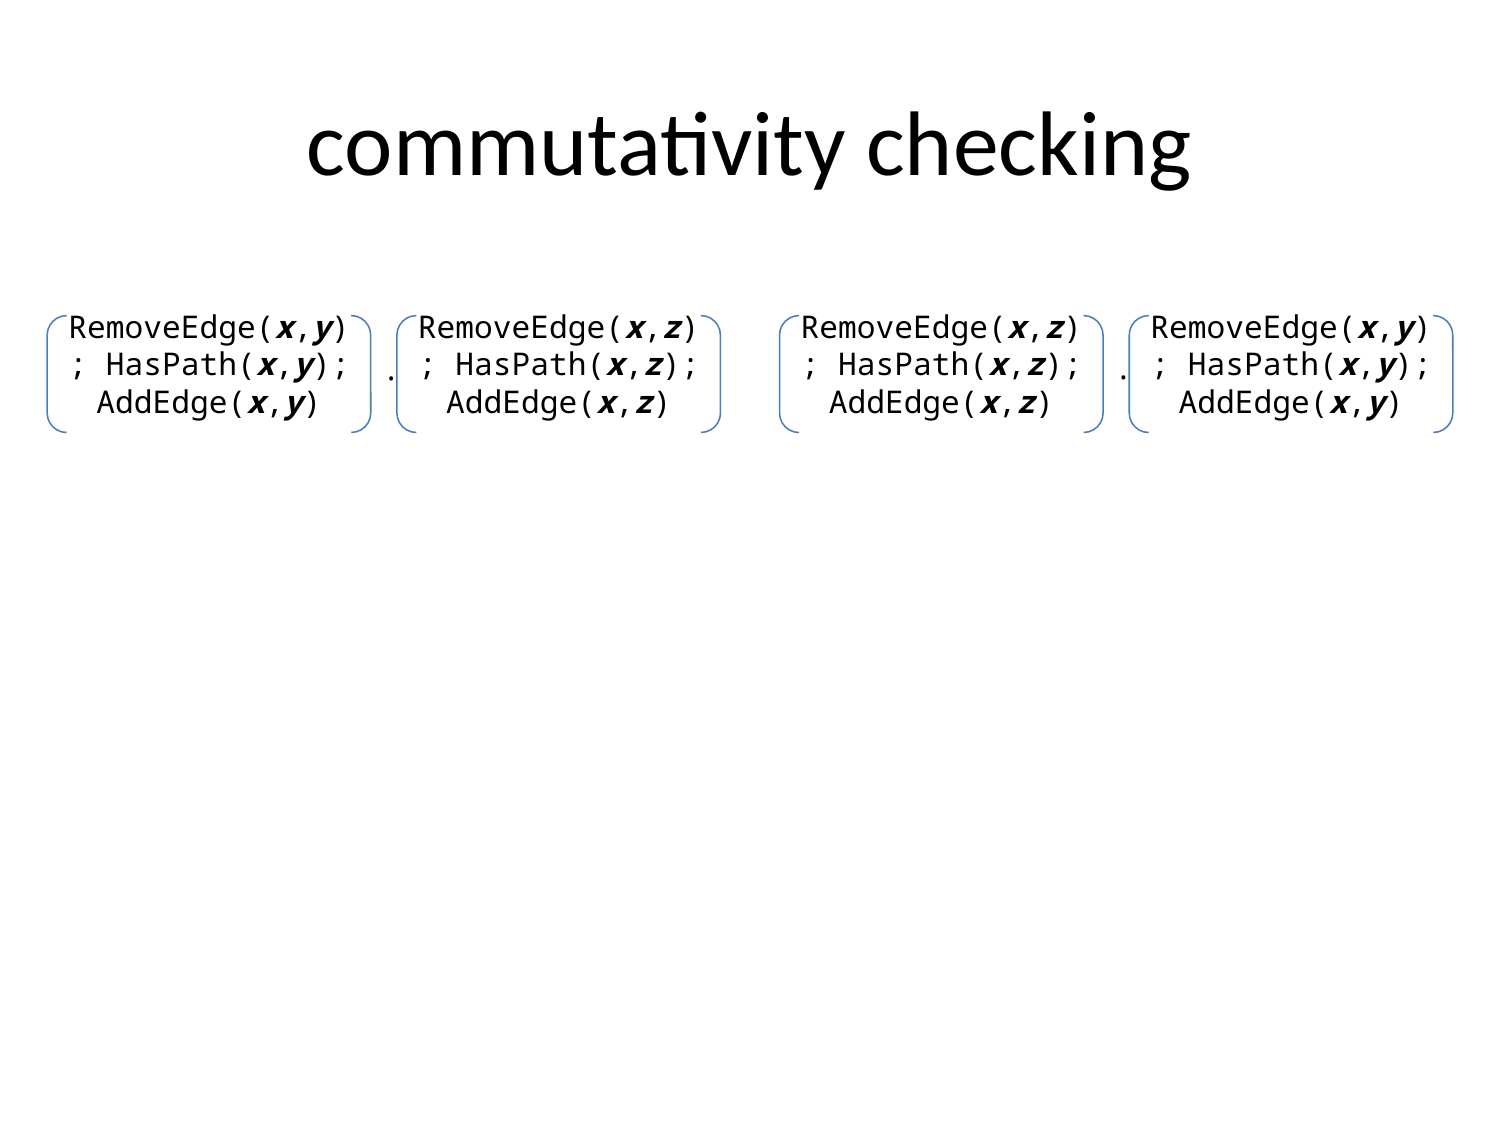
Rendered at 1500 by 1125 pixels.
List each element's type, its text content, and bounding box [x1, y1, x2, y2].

title commutativity checking [75, 45, 1425, 233]
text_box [46, 315, 1454, 433]
